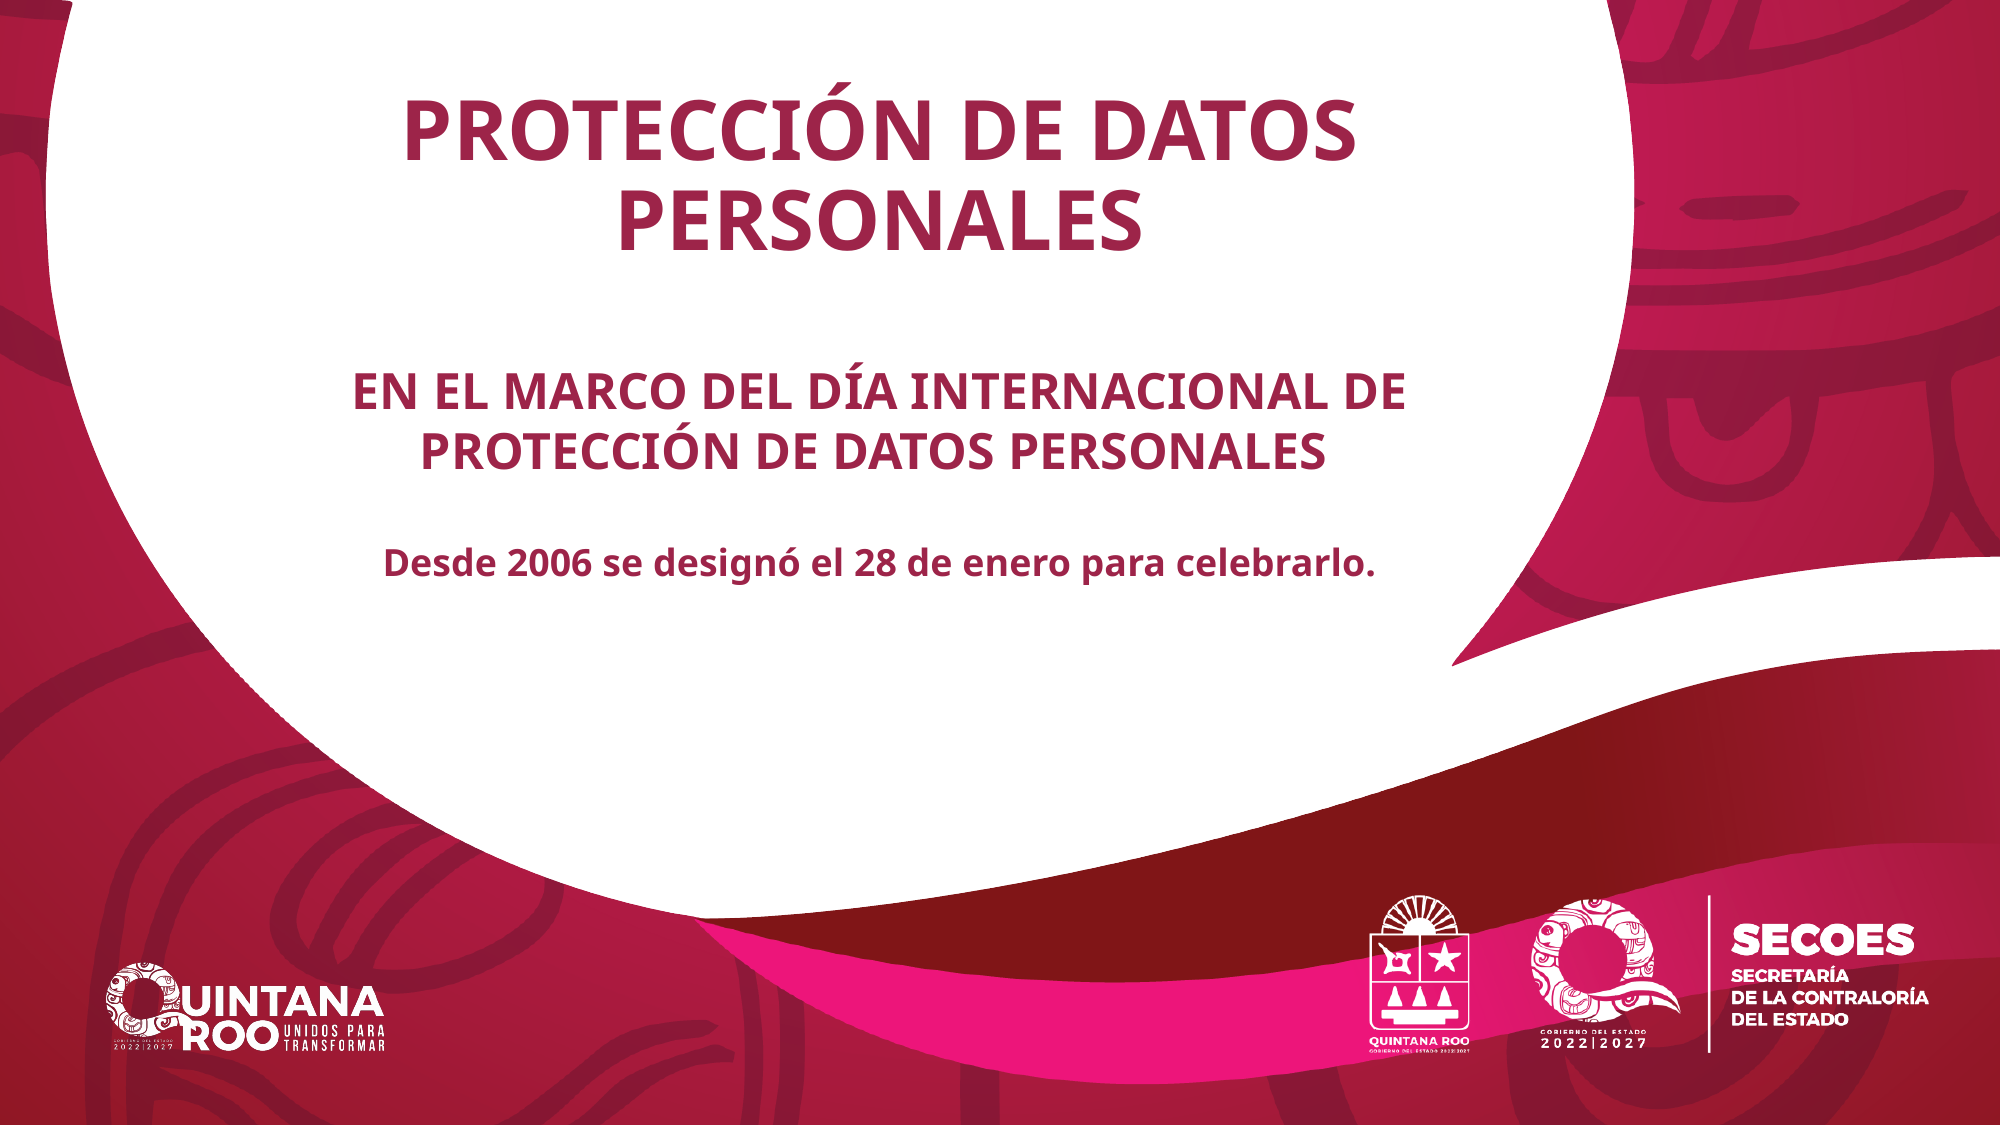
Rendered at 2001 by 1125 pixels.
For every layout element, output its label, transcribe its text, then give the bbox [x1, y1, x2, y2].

picture [1451, 0, 2000, 667]
text_box EN EL MARCO DEL DÍA INTERNACIONAL DE PROTECCIÓN DE DATOS PERSONALES Desde 2006 se designó el 28 de enero para celebrarlo. [276, 352, 1484, 592]
picture [0, 0, 2000, 1125]
title PROTECCIÓN DE DATOS PERSONALES [226, 76, 1534, 277]
